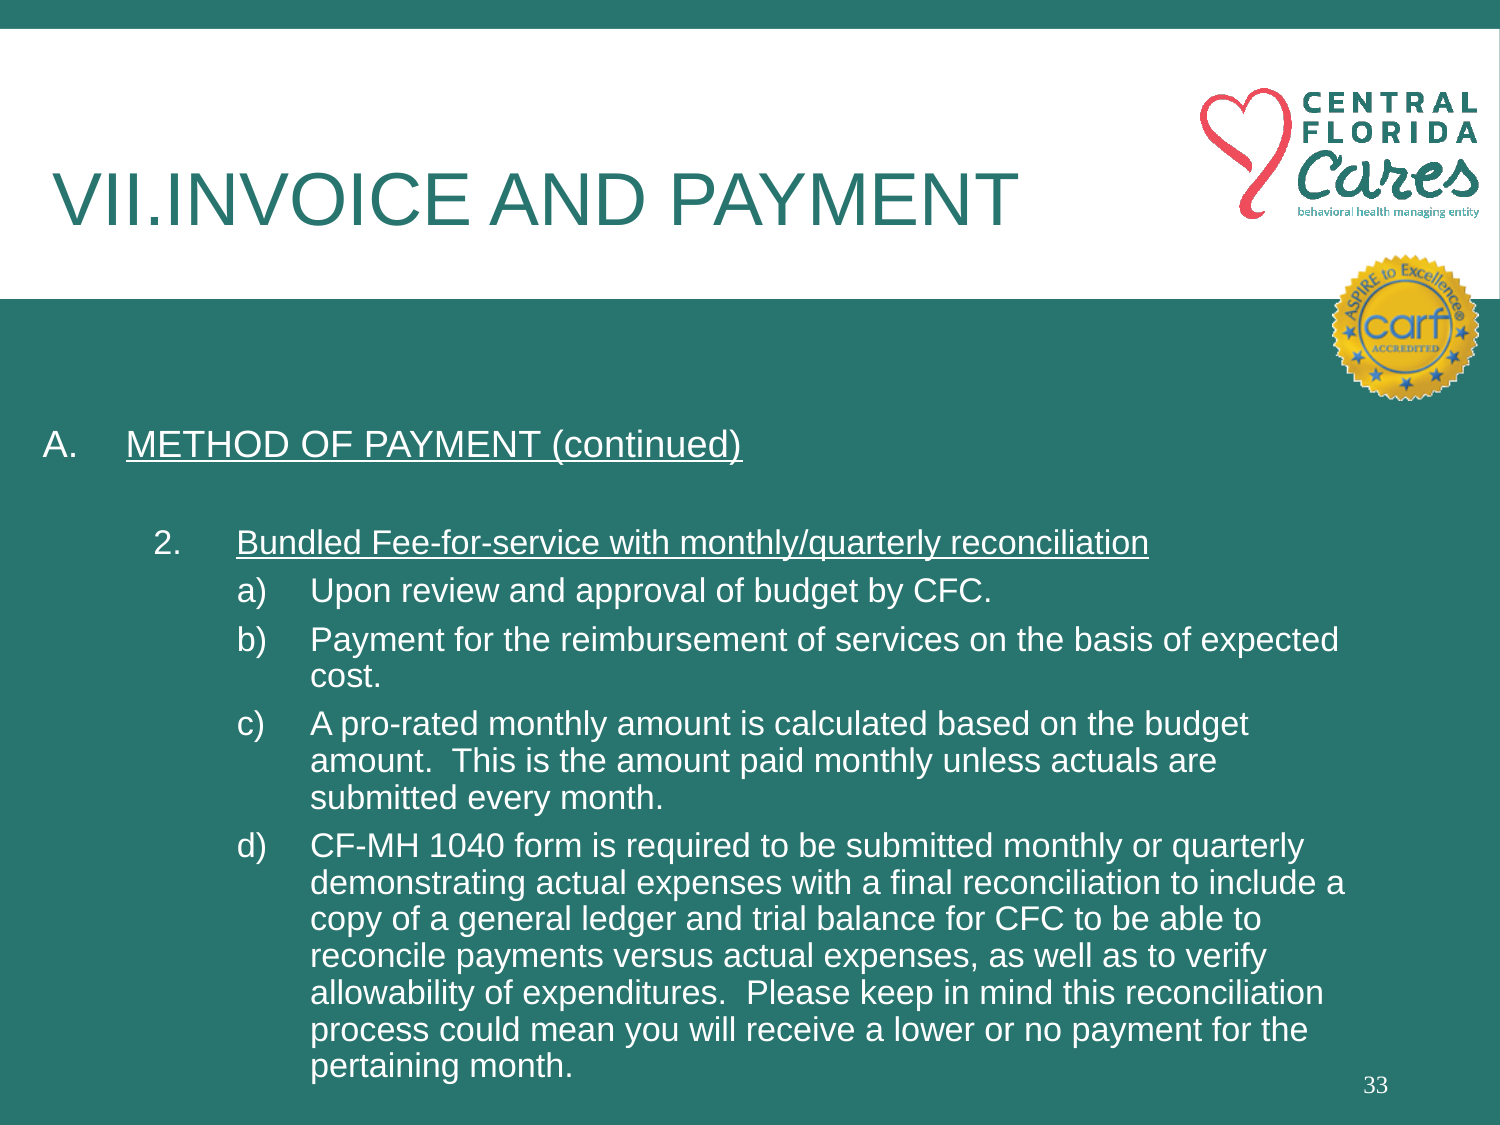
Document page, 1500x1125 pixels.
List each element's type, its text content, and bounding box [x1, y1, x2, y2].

list METHOD OF PAYMENT (continued) Bundled Fee-for-service with monthly/quarterly reconciliation Upon review and approval of budget by CFC. Payment for the reimbursement of services on the basis of expected cost. A pro-rated monthly amount is calculated based on the budget amount. This is the amount paid monthly unless actuals are submitted every month. CF-MH 1040 form is required to be submitted monthly or quarterly demonstrating actual expenses with a final reconciliation to include a copy of a general ledger and trial balance for CFC to be able to reconcile payments versus actual expenses, as well as to verify allowability of expenditures. Please keep in mind this reconciliation process could mean you will receive a lower or no payment for the pertaining month. [27, 350, 1378, 1100]
picture [1332, 254, 1479, 401]
slide_number 33 [1355, 1053, 1473, 1114]
picture [1313, 88, 1479, 219]
title Invoice and payment [37, 79, 1313, 327]
